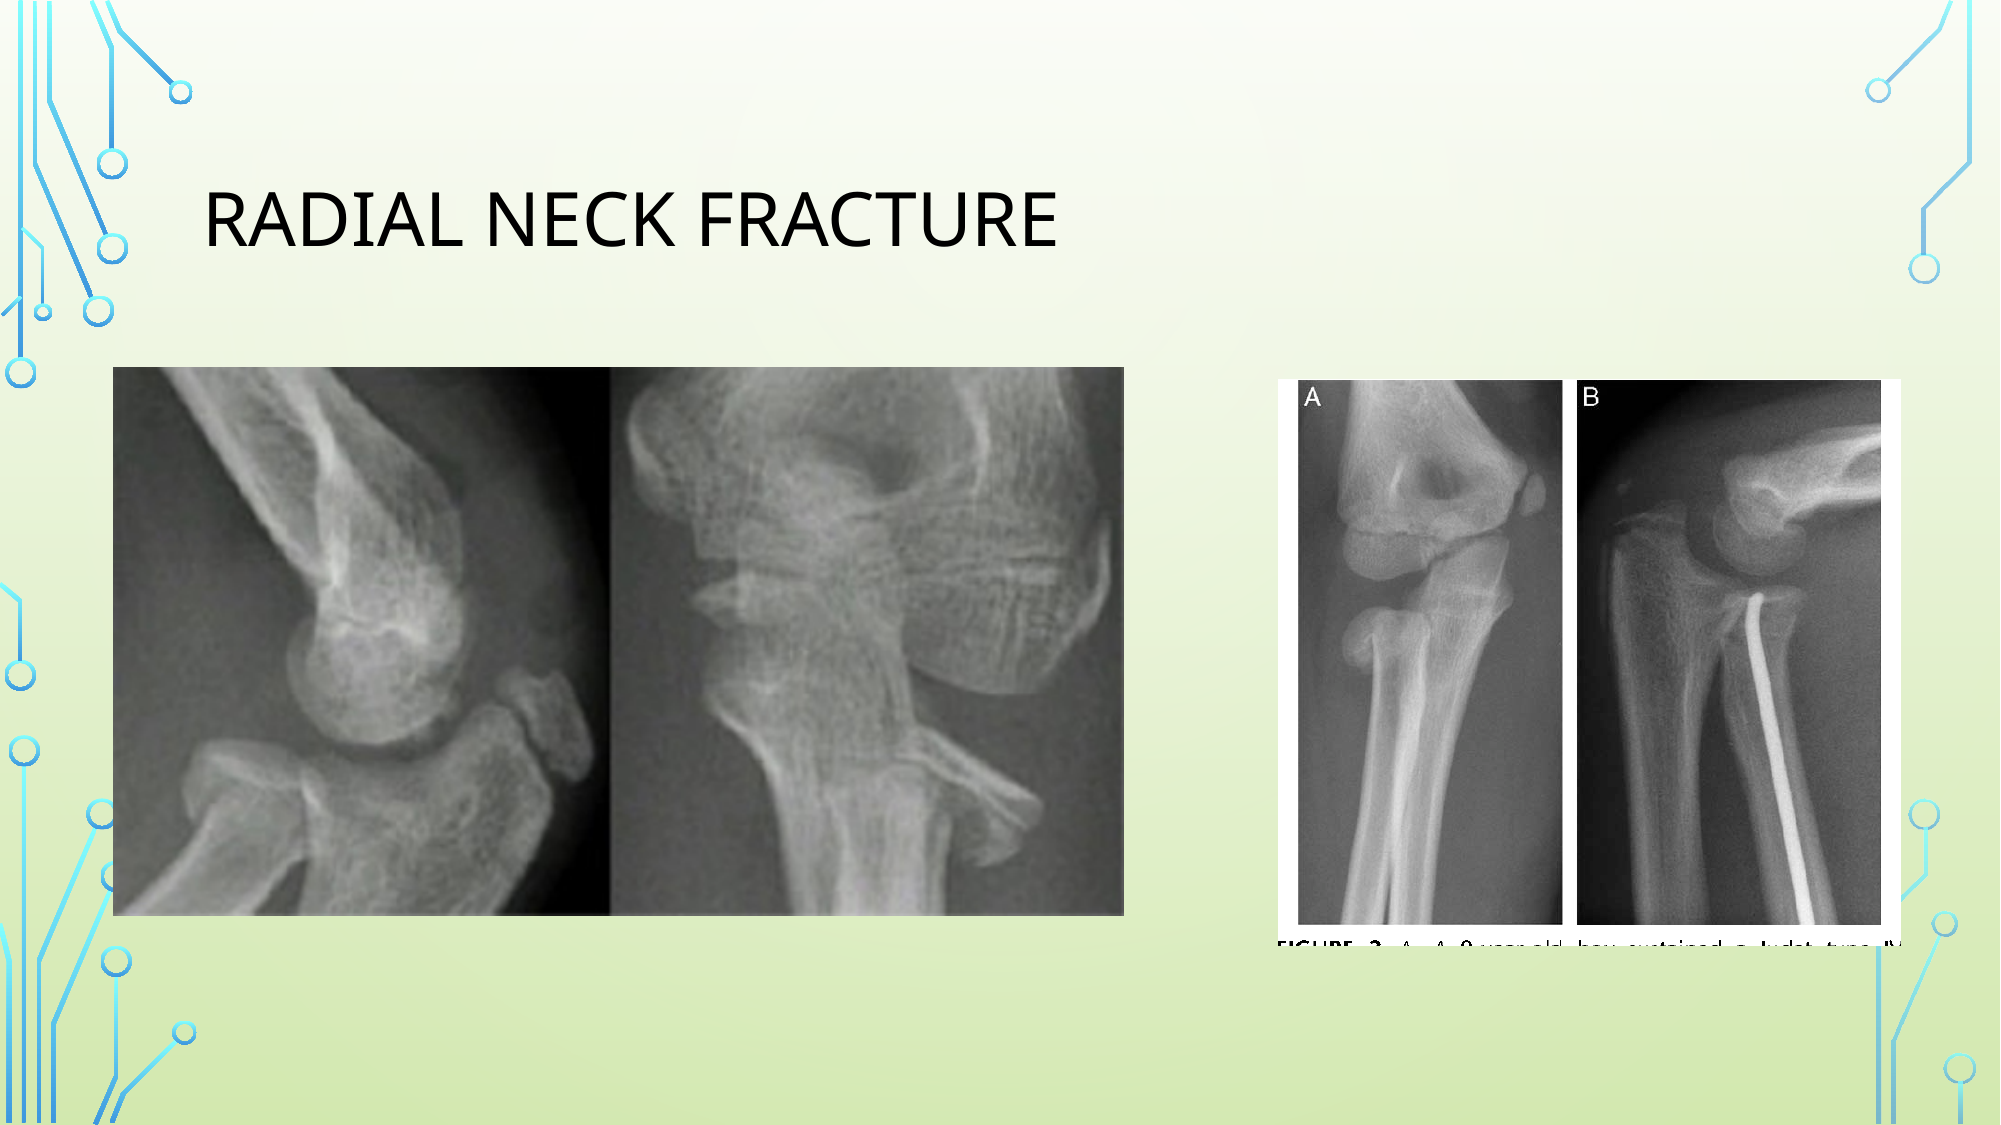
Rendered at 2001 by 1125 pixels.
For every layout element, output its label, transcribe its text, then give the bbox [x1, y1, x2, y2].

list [113, 367, 1125, 916]
title Radial neck fracture [187, 101, 1813, 344]
picture [1277, 379, 1901, 946]
